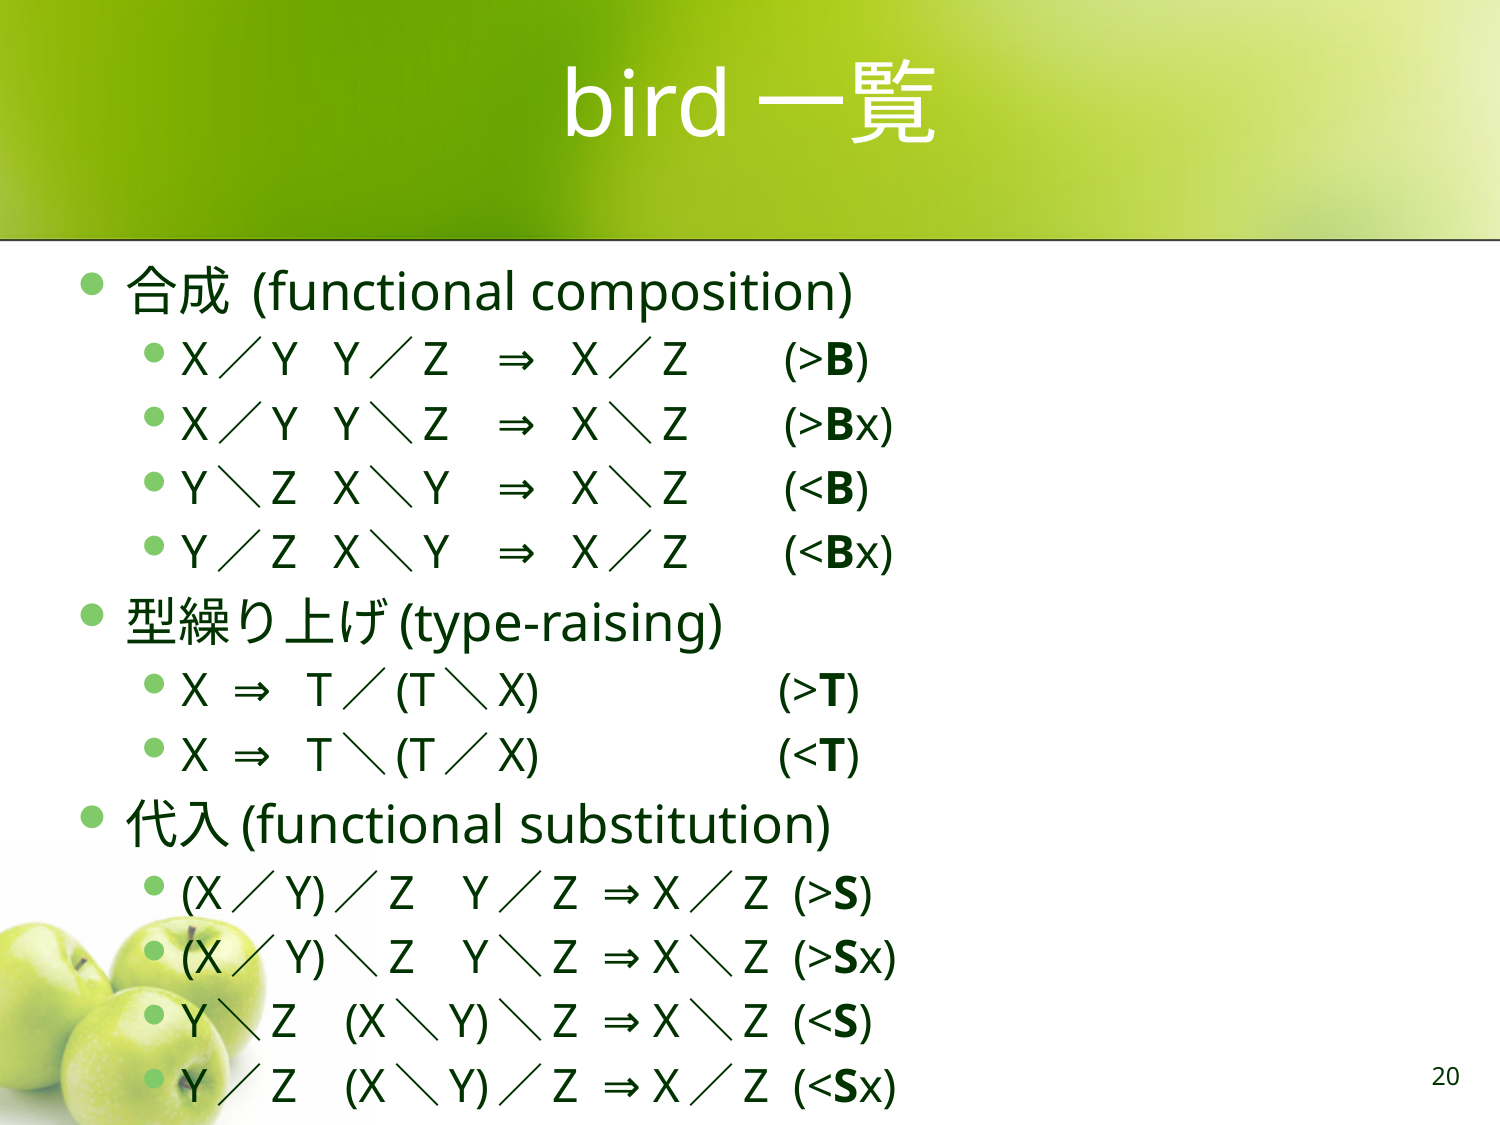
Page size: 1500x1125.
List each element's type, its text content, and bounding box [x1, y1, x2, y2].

picture [0, 0, 1500, 1125]
list 合成 (functional composition) X／Y Y／Z ⇒ X／Z (>B) X／Y Y＼Z ⇒ X＼Z (>Bx) Y＼Z X＼Y ⇒ X＼Z (<B) Y／Z X＼Y ⇒ X／Z (<Bx) 型繰り上げ(type-raising) X ⇒ T／(T＼X) (>T) X ⇒ T＼(T／X) (<T) 代入(functional substitution) (X／Y)／Z Y／Z ⇒ X／Z (>S) (X／Y)＼Z Y＼Z ⇒ X＼Z (>Sx) Y＼Z (X＼Y)＼Z ⇒ X＼Z (<S) Y／Z (X＼Y)／Z ⇒ X／Z (<Sx) [62, 249, 1438, 1125]
title bird一覧 [62, 24, 1438, 176]
slide_number 20 [1125, 1053, 1475, 1114]
